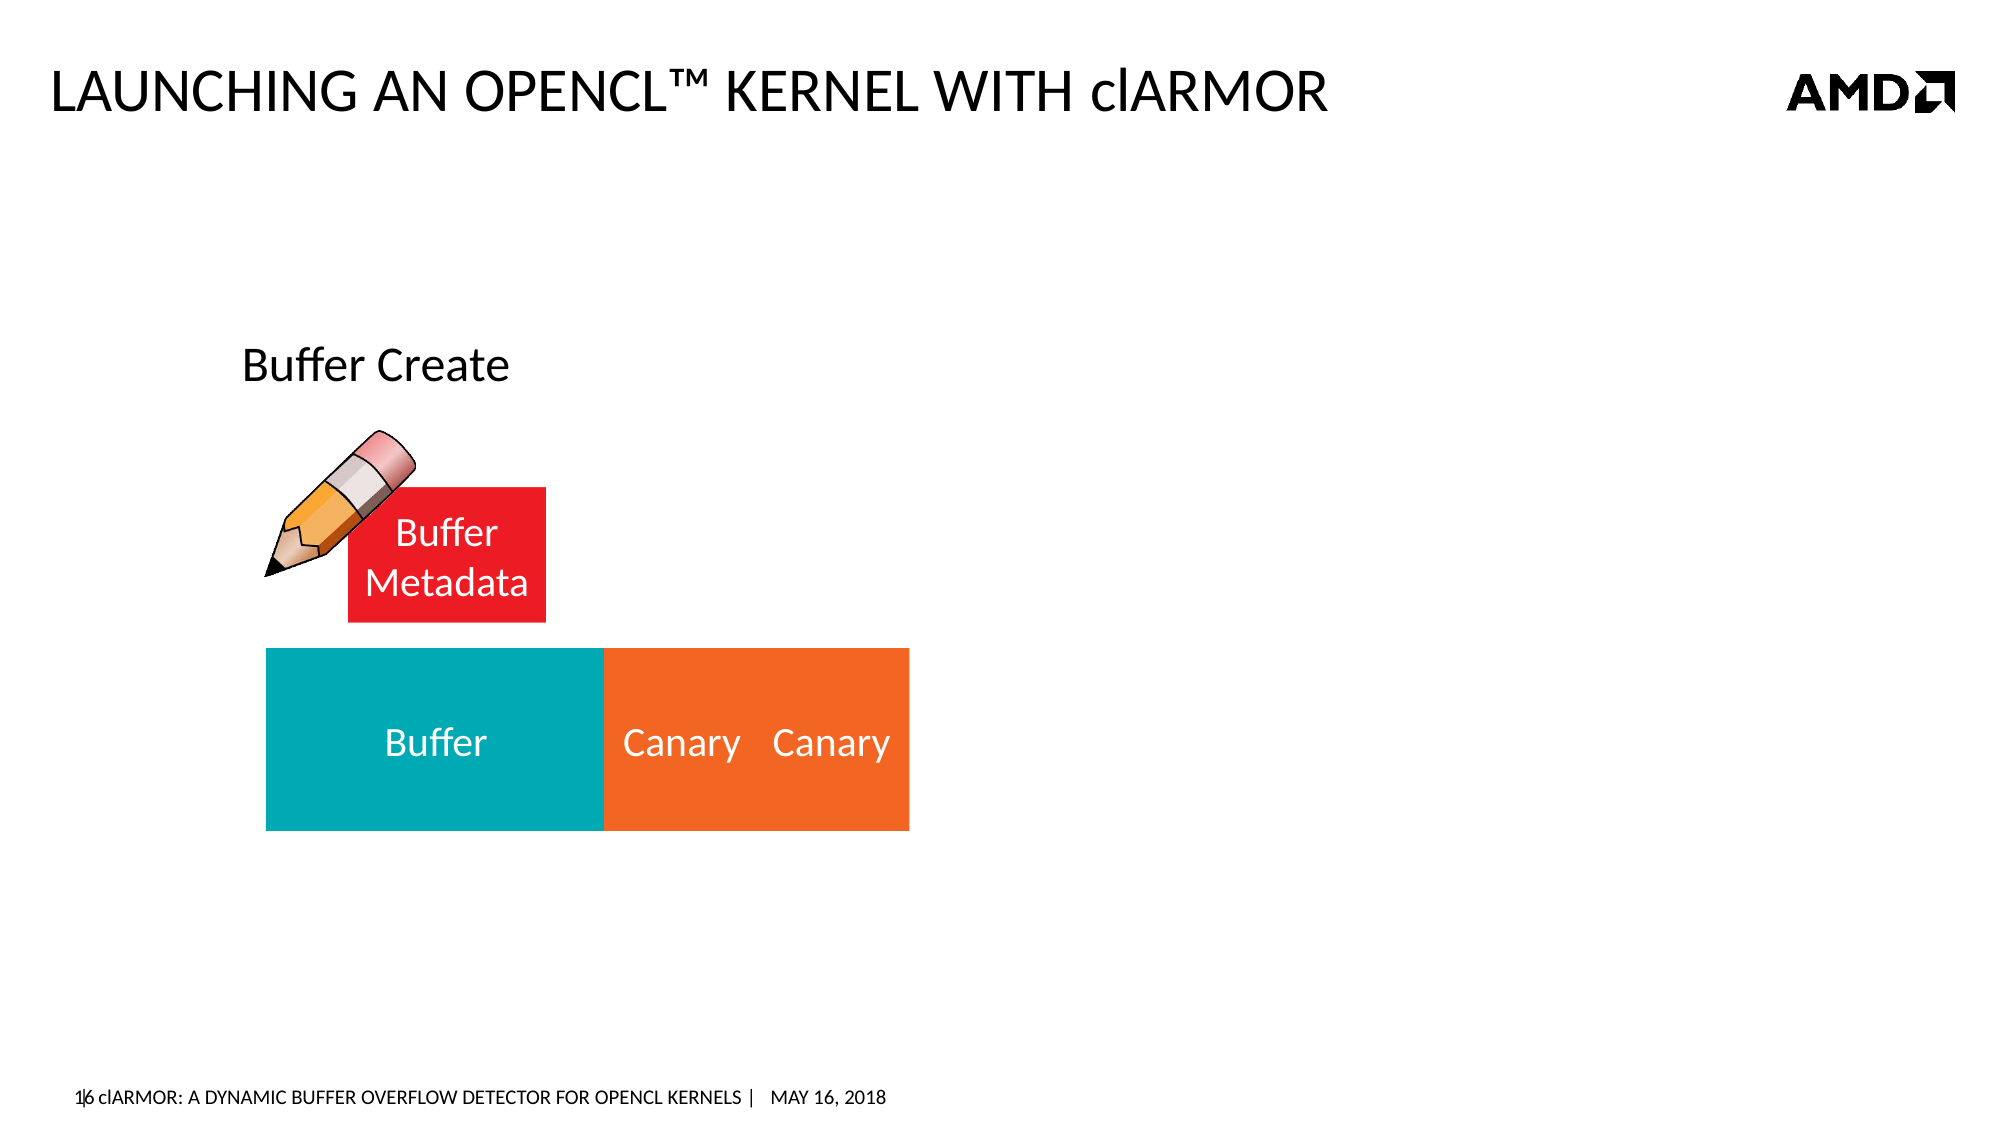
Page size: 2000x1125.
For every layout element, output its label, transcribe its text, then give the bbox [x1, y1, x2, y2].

text_box Canary [762, 646, 911, 833]
picture [1786, 71, 1955, 113]
title Launching an Opencl™ Kernel WiTH clARMOR [50, 45, 1761, 124]
text_box Buffer Create [227, 324, 531, 400]
text_box Buffer [264, 646, 602, 833]
text_box Buffer Metadata [346, 485, 548, 624]
text_box Canary [602, 646, 762, 833]
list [264, 430, 417, 578]
